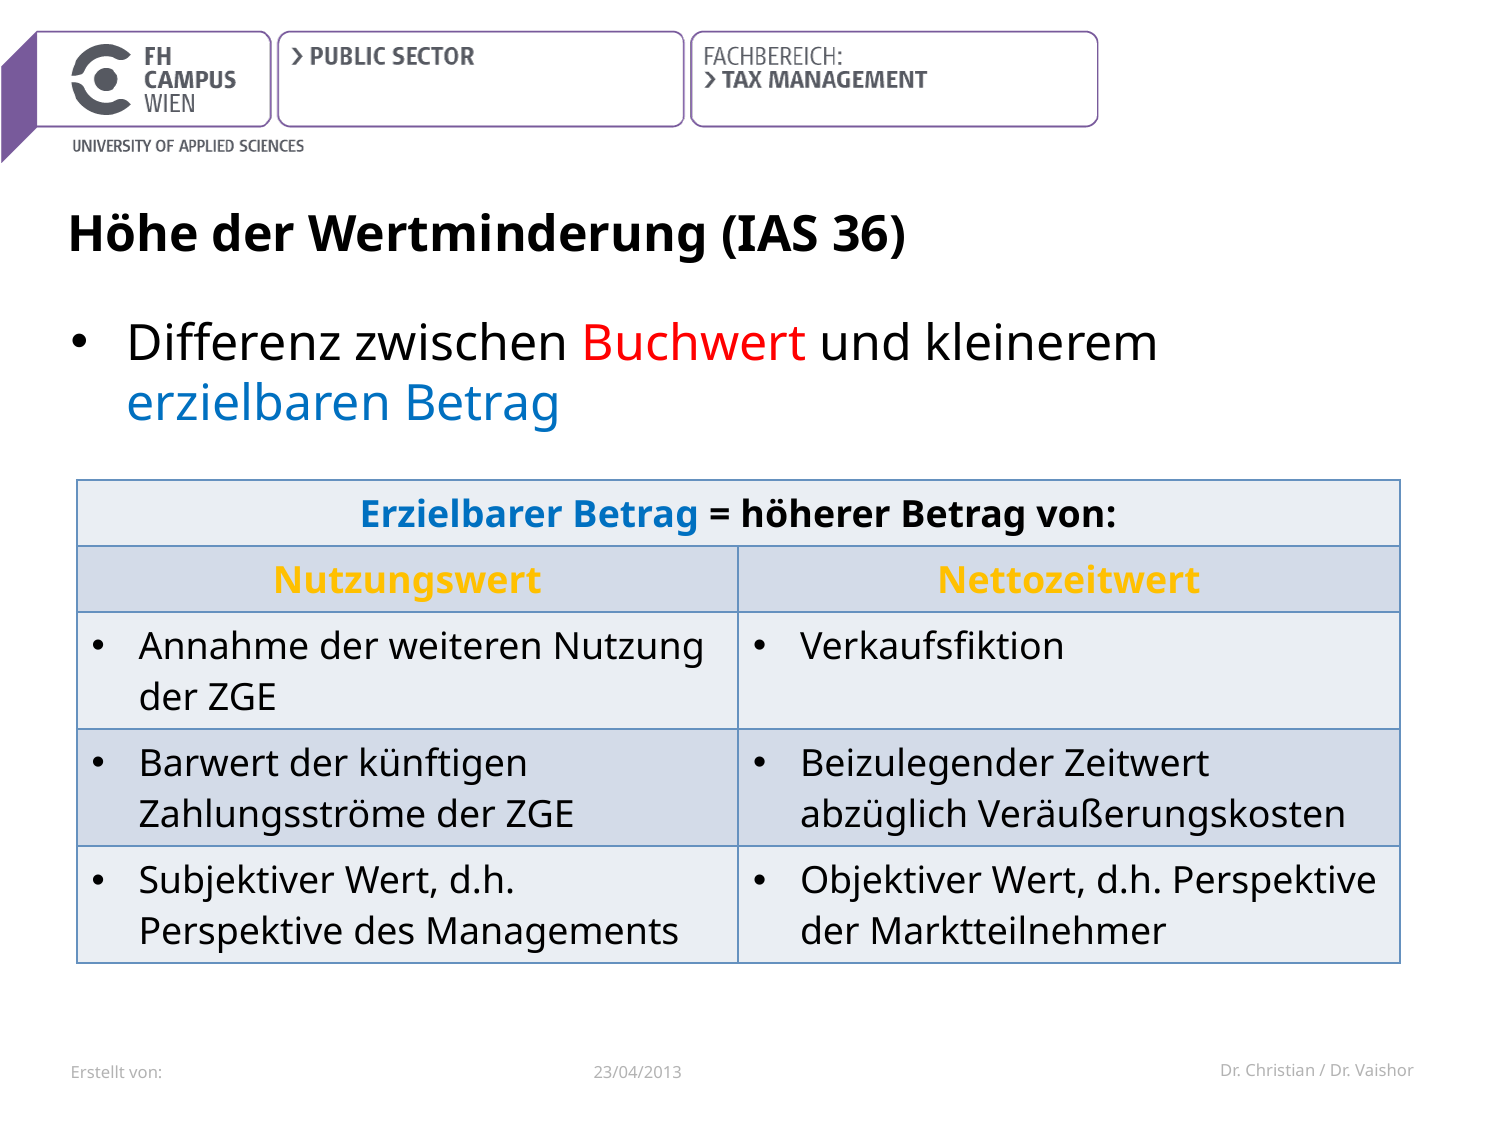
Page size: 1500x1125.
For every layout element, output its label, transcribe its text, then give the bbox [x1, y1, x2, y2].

table_cell Annahme der weiteren Nutzung der ZGE [78, 613, 737, 728]
table_cell Nettozeitwert [739, 547, 1399, 611]
table_header Erzielbarer Betrag = höherer Betrag von: [78, 481, 1399, 545]
table_cell Subjektiver Wert, d.h. Perspektive des Managements [78, 847, 737, 962]
footer Dr. Christian / Dr. Vaishor [1038, 1049, 1430, 1094]
table_cell Objektiver Wert, d.h. Perspektive der Marktteilnehmer [739, 847, 1399, 962]
picture [0, 30, 1099, 164]
title Höhe der Wertminderung (IAS 36) [67, 184, 1430, 279]
table_cell Beizulegender Zeitwert abzüglich Veräußerungskosten [739, 730, 1399, 845]
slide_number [578, 1049, 929, 1094]
table_cell Nutzungswert [78, 547, 737, 611]
list Differenz zwischen Buchwert und kleinerem erzielbaren Betrag [70, 302, 1430, 1024]
table_cell Verkaufsfiktion [739, 613, 1399, 728]
table_cell Barwert der künftigen Zahlungsströme der ZGE [78, 730, 737, 845]
